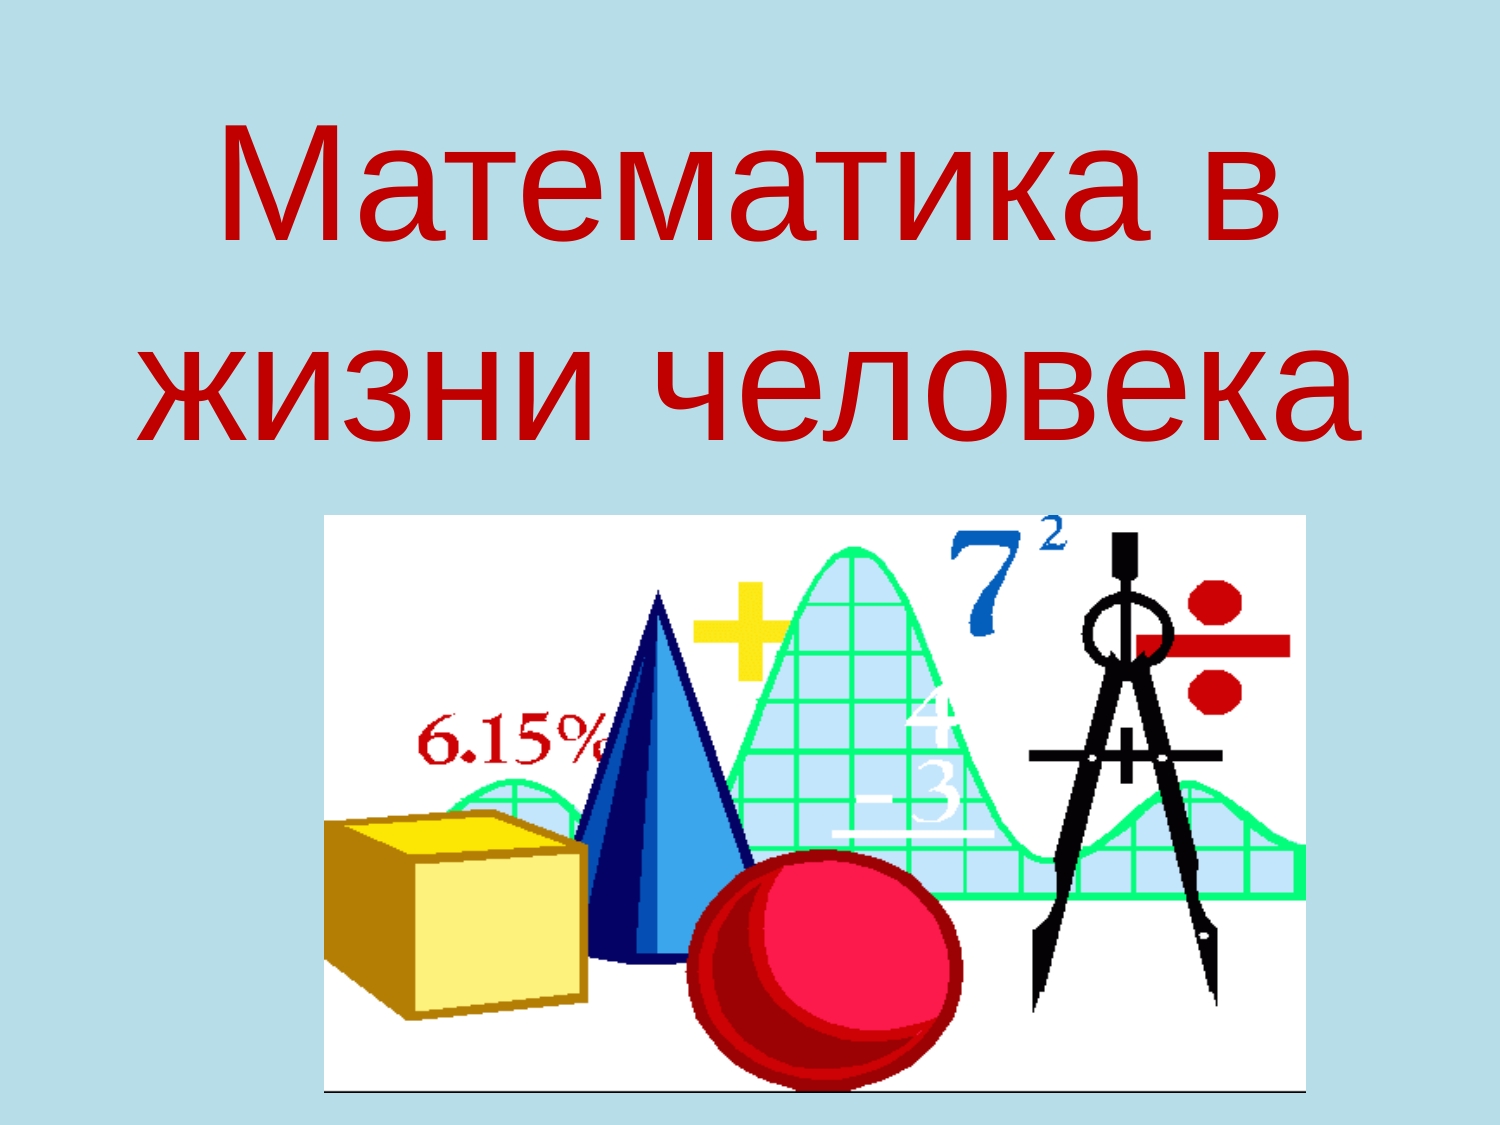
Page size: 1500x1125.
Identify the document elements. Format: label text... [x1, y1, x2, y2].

picture [324, 514, 1306, 1093]
text_box Математика в жизни человека [100, 66, 1400, 481]
